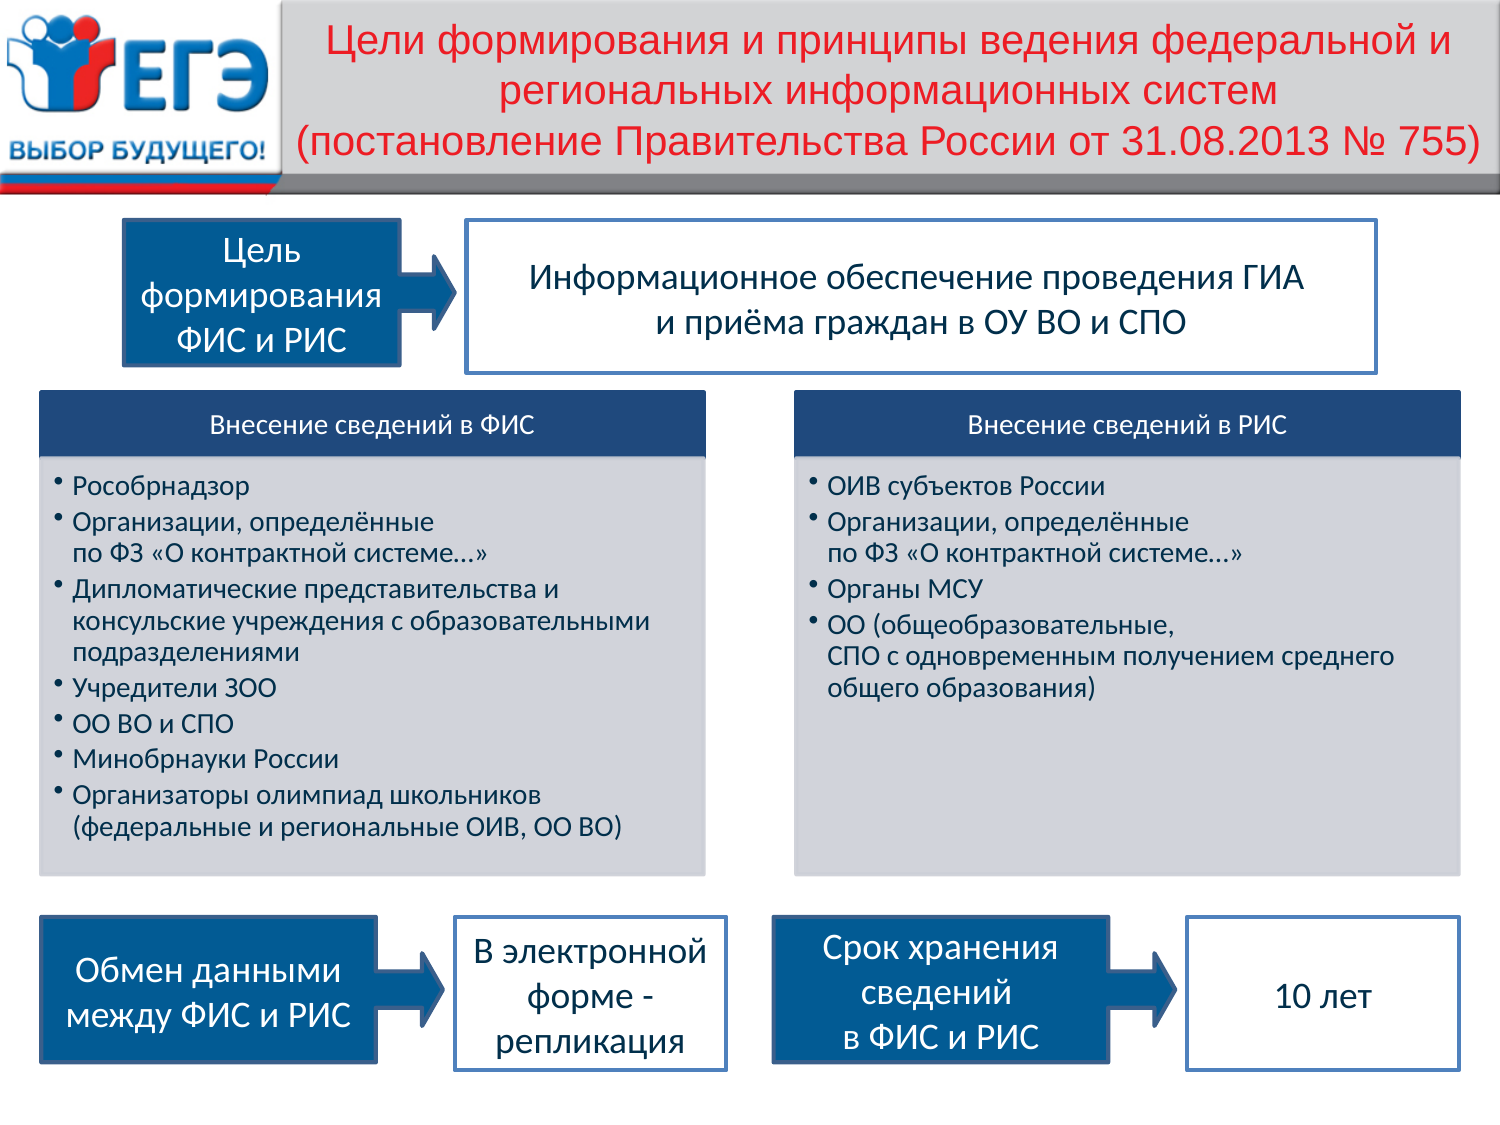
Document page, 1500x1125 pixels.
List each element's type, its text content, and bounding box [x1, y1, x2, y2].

text_box Цель формирования ФИС и РИС [121, 217, 457, 368]
text_box Срок хранения сведений в ФИС и РИС [771, 914, 1178, 1065]
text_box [41, 385, 1459, 882]
text_box Информационное обеспечение проведения ГИА и приёма граждан в ОУ ВО и СПО [464, 218, 1378, 375]
text_box В электронной форме - репликация [453, 915, 728, 1072]
text_box 10 лет [1185, 915, 1461, 1072]
title Цели формирования и принципы ведения федеральной и региональных информационных систем (постановление Правительства России от 31.08.2013 № 755) [277, 0, 1500, 177]
picture [0, 0, 1500, 1125]
text_box Обмен данными между ФИС и РИС [39, 914, 445, 1065]
